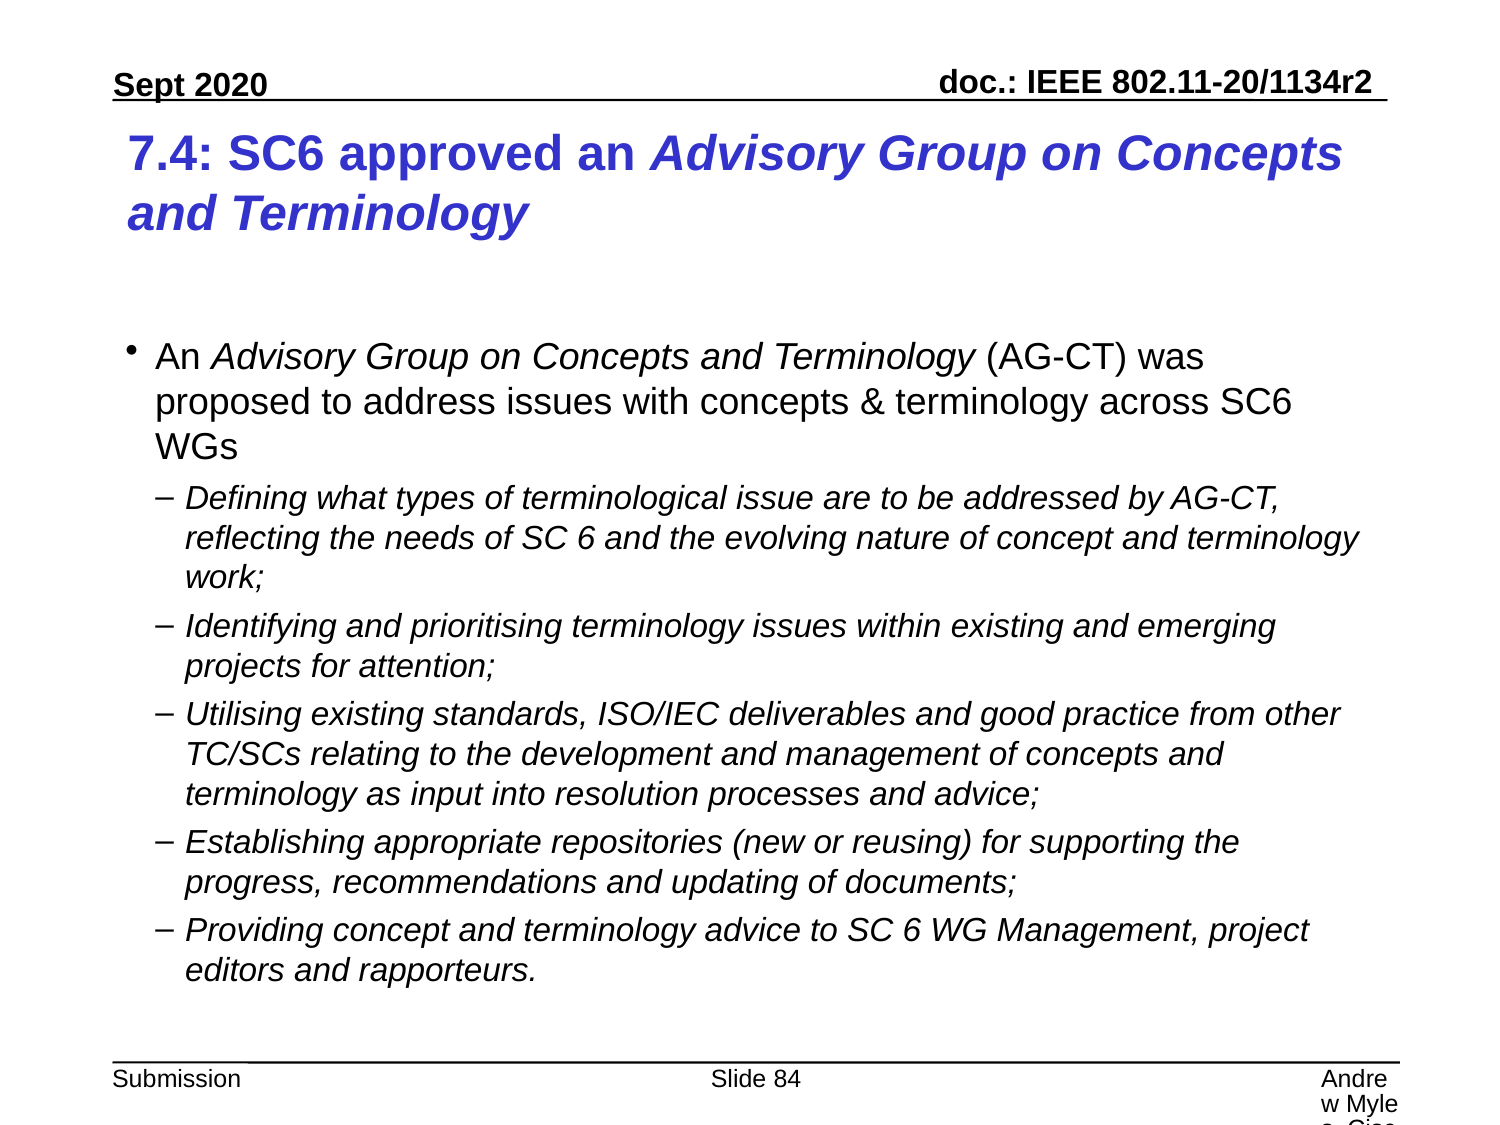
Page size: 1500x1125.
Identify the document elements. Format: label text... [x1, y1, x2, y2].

slide_number Slide 84 [709, 1061, 803, 1093]
title 7.4: SC6 approved an Advisory Group on Concepts and Terminology [112, 112, 1388, 288]
footer Andrew Myles, Cisco [1320, 1061, 1402, 1093]
list An Advisory Group on Concepts and Terminology (AG-CT) was proposed to address issues with concepts & terminology across SC6 WGs Defining what types of terminological issue are to be addressed by AG-CT, reflecting the needs of SC 6 and the evolving nature of concept and terminology work; Identifying and prioritising terminology issues within existing and emerging projects for attention; Utilising existing standards, ISO/IEC deliverables and good practice from other TC/SCs relating to the development and management of concepts and terminology as input into resolution processes and advice; Establishing appropriate repositories (new or reusing) for supporting the progress, recommendations and updating of documents; Providing concept and terminology advice to SC 6 WG Management, project editors and rapporteurs. [110, 324, 1385, 1000]
